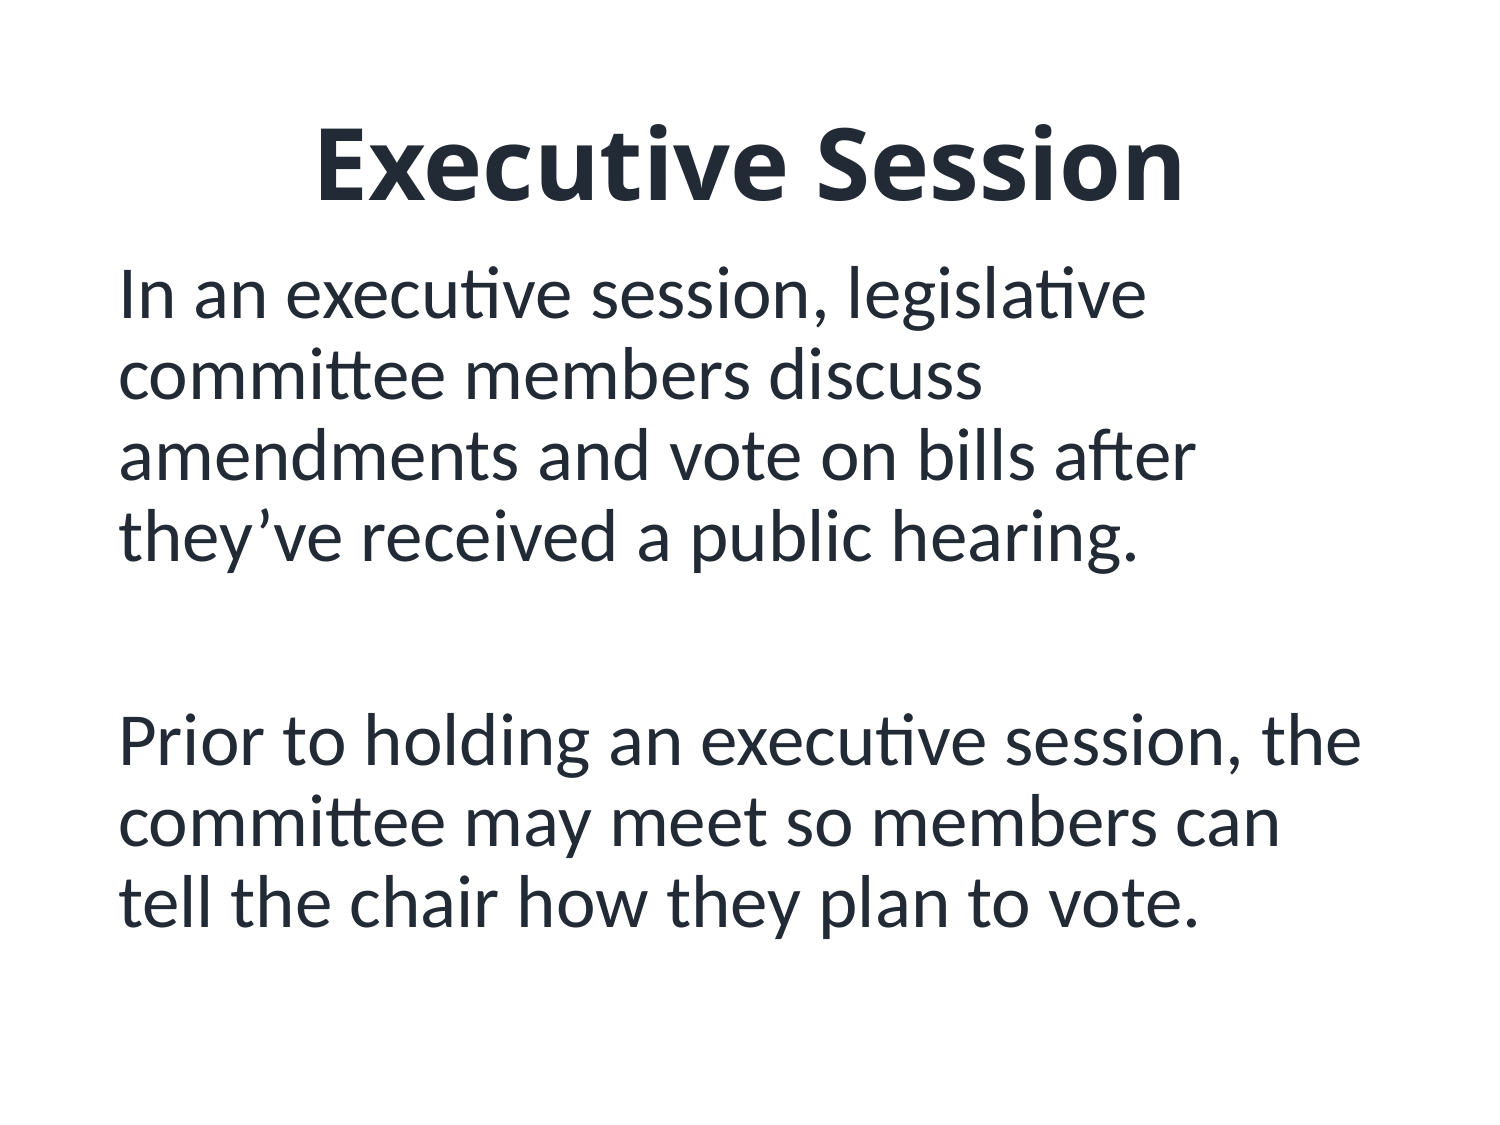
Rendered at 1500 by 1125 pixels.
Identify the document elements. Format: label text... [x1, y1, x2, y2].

list In an executive session, legislative committee members discuss amendments and vote on bills after they’ve received a public hearing. Prior to holding an executive session, the committee may meet so members can tell the chair how they plan to vote. [103, 246, 1397, 1014]
title Executive Session [103, 59, 1397, 246]
